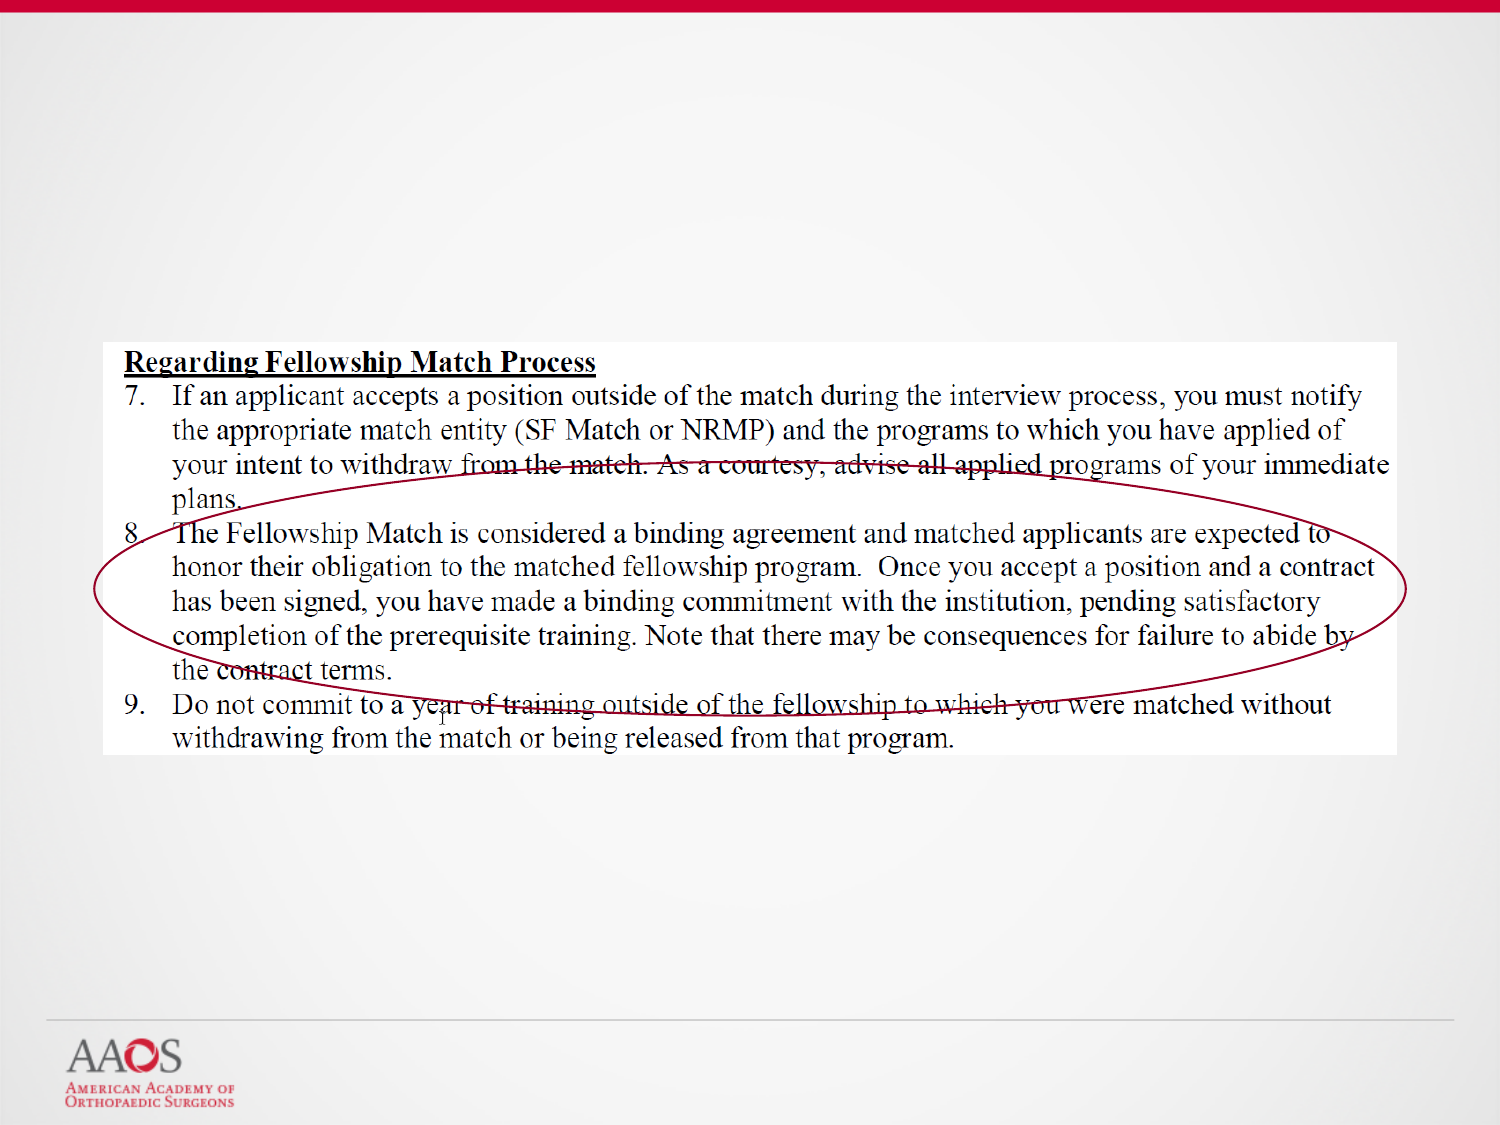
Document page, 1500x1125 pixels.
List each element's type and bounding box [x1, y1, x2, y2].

picture [0, 0, 1500, 1125]
text_box [1397, 566, 1407, 612]
list [103, 342, 1397, 755]
text_box [93, 566, 103, 611]
